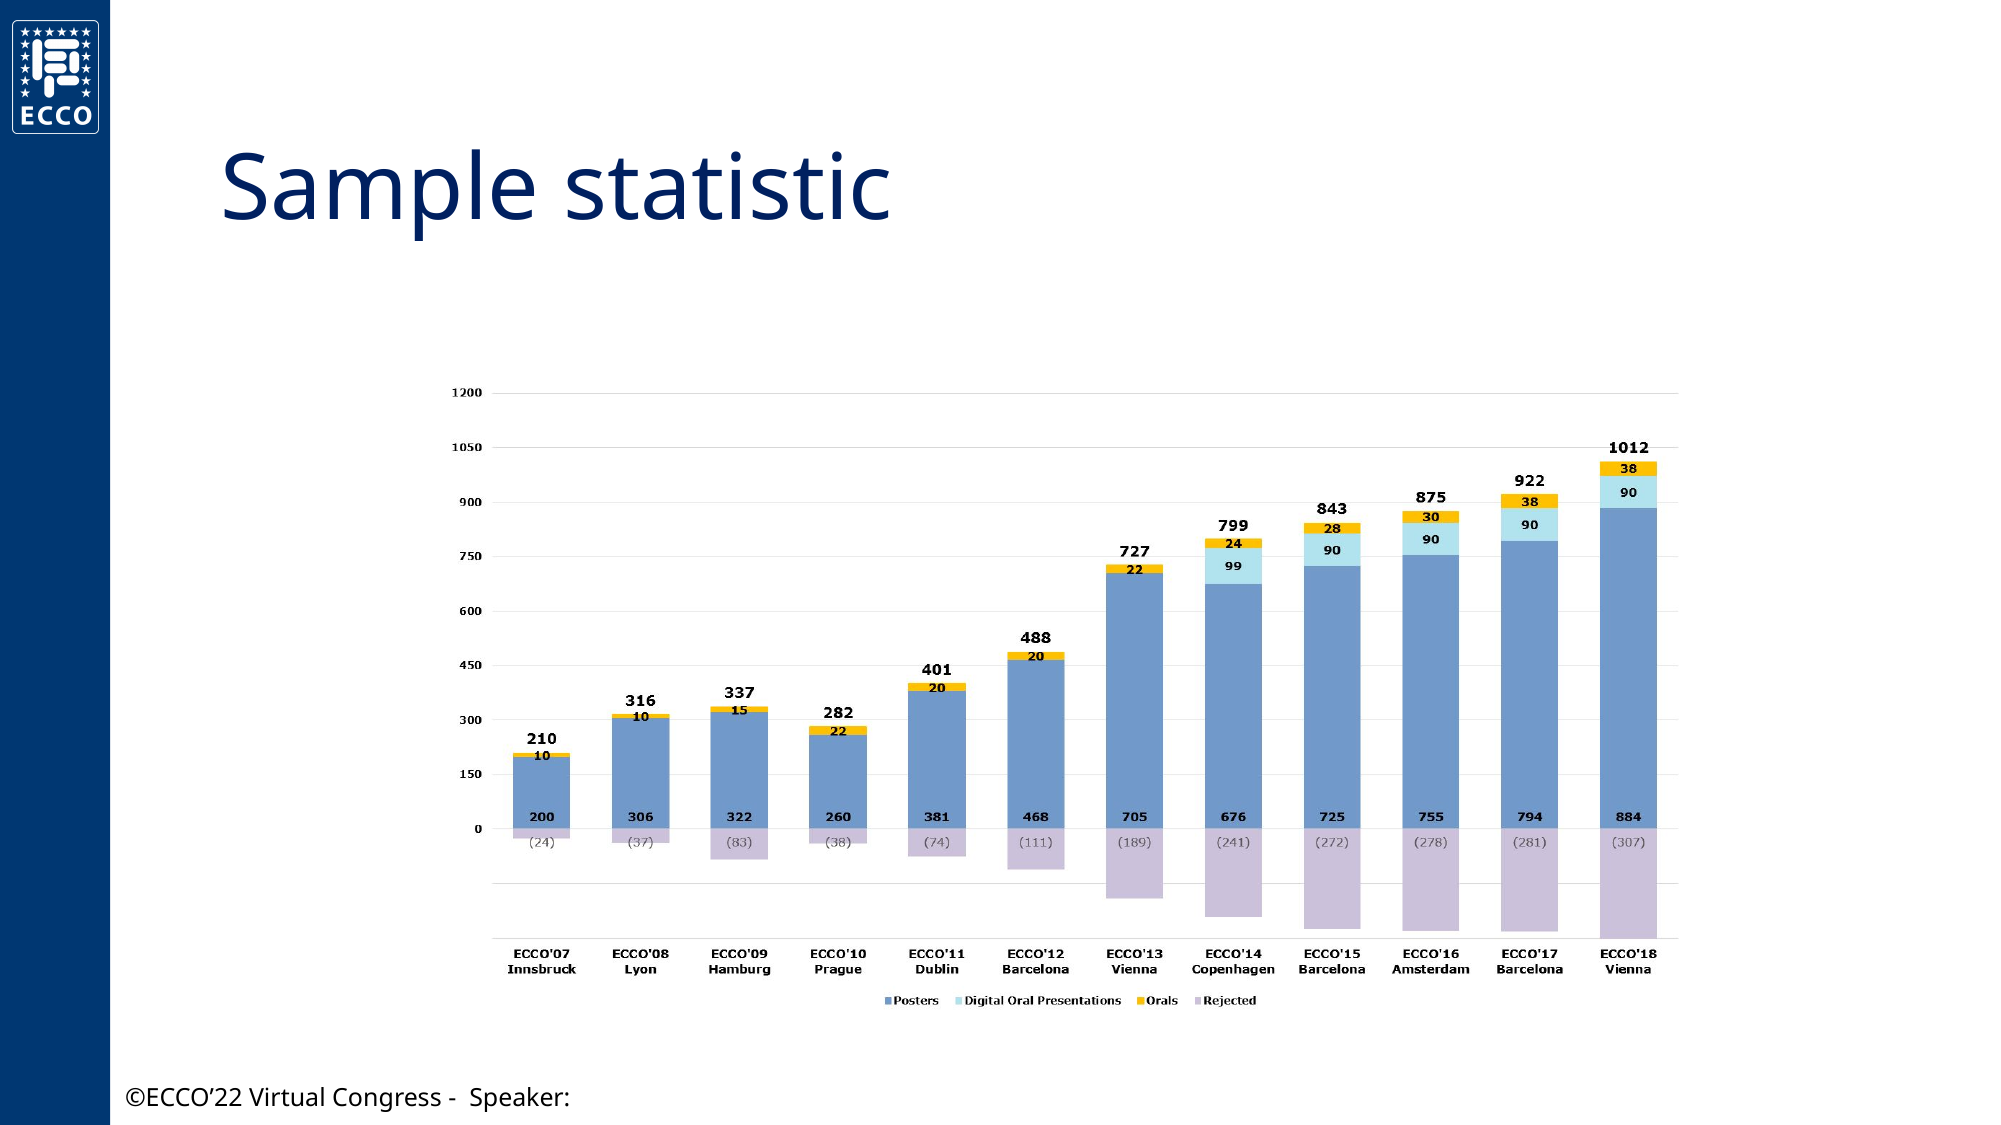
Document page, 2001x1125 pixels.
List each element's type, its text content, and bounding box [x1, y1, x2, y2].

picture [12, 20, 99, 134]
picture [445, 363, 1691, 1017]
title Sample statistic [205, 133, 1931, 351]
